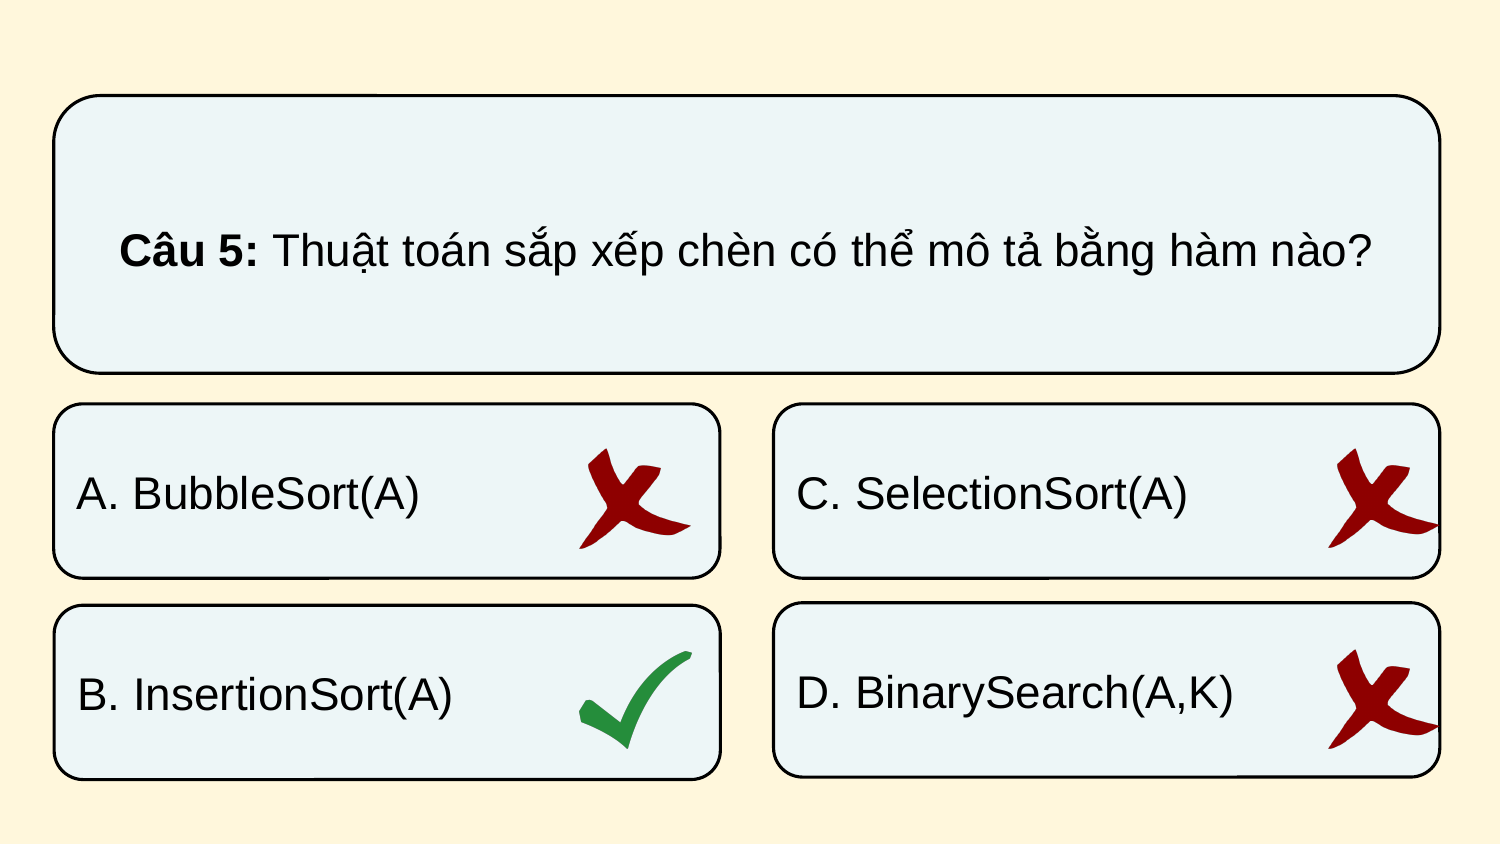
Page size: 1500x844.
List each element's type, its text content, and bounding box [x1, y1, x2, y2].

picture [1328, 649, 1441, 750]
text_box D. BinarySearch(A,K) [771, 600, 1442, 780]
picture [579, 651, 692, 750]
text_box B. InsertionSort(A) [51, 603, 723, 782]
text_box C. SelectionSort(A) [771, 401, 1442, 581]
picture [579, 448, 692, 549]
text_box A. BubbleSort(A) [51, 401, 723, 581]
text_box Câu 5: Thuật toán sắp xếp chèn có thể mô tả bằng hàm nào? [51, 93, 1442, 376]
picture [1328, 448, 1441, 548]
